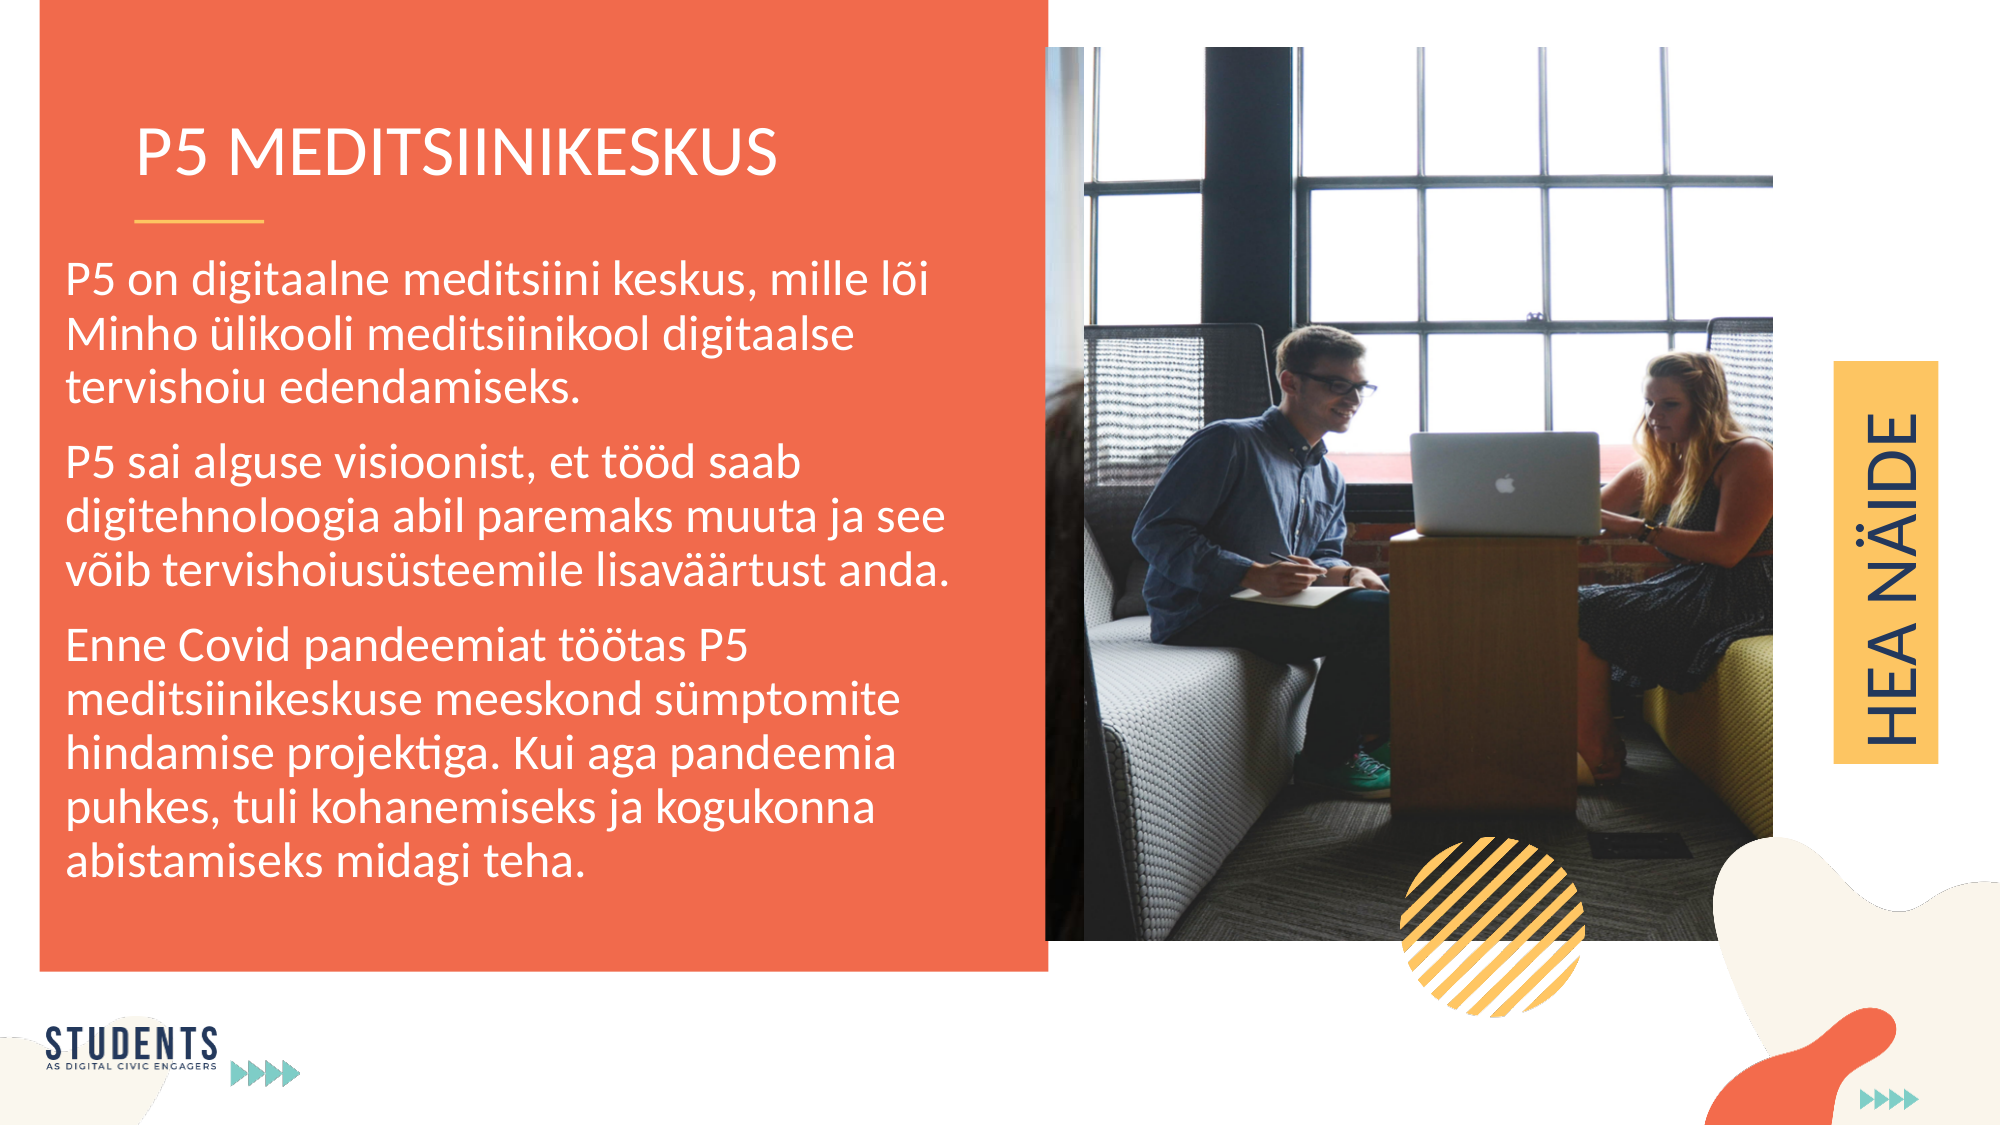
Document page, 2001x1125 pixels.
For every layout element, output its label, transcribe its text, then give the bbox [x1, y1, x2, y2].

list P5 MEDITSIINIKESKUS [120, 105, 955, 203]
list P5 on digitaalne meditsiini keskus, mille lõi Minho ülikooli meditsiinikool digitaalse tervishoiu edendamiseks. P5 sai alguse visioonist, et tööd saab digitehnoloogia abil paremaks muuta ja see võib tervishoiusüsteemile lisaväärtust anda. Enne Covid pandeemiat töötas P5 meditsiinikeskuse meeskond sümptomite hindamise projektiga. Kui aga pandeemia puhkes, tuli kohanemiseks ja kogukonna abistamiseks midagi teha. [50, 245, 1044, 941]
picture [1045, 47, 2000, 1125]
picture [0, 1016, 304, 1125]
